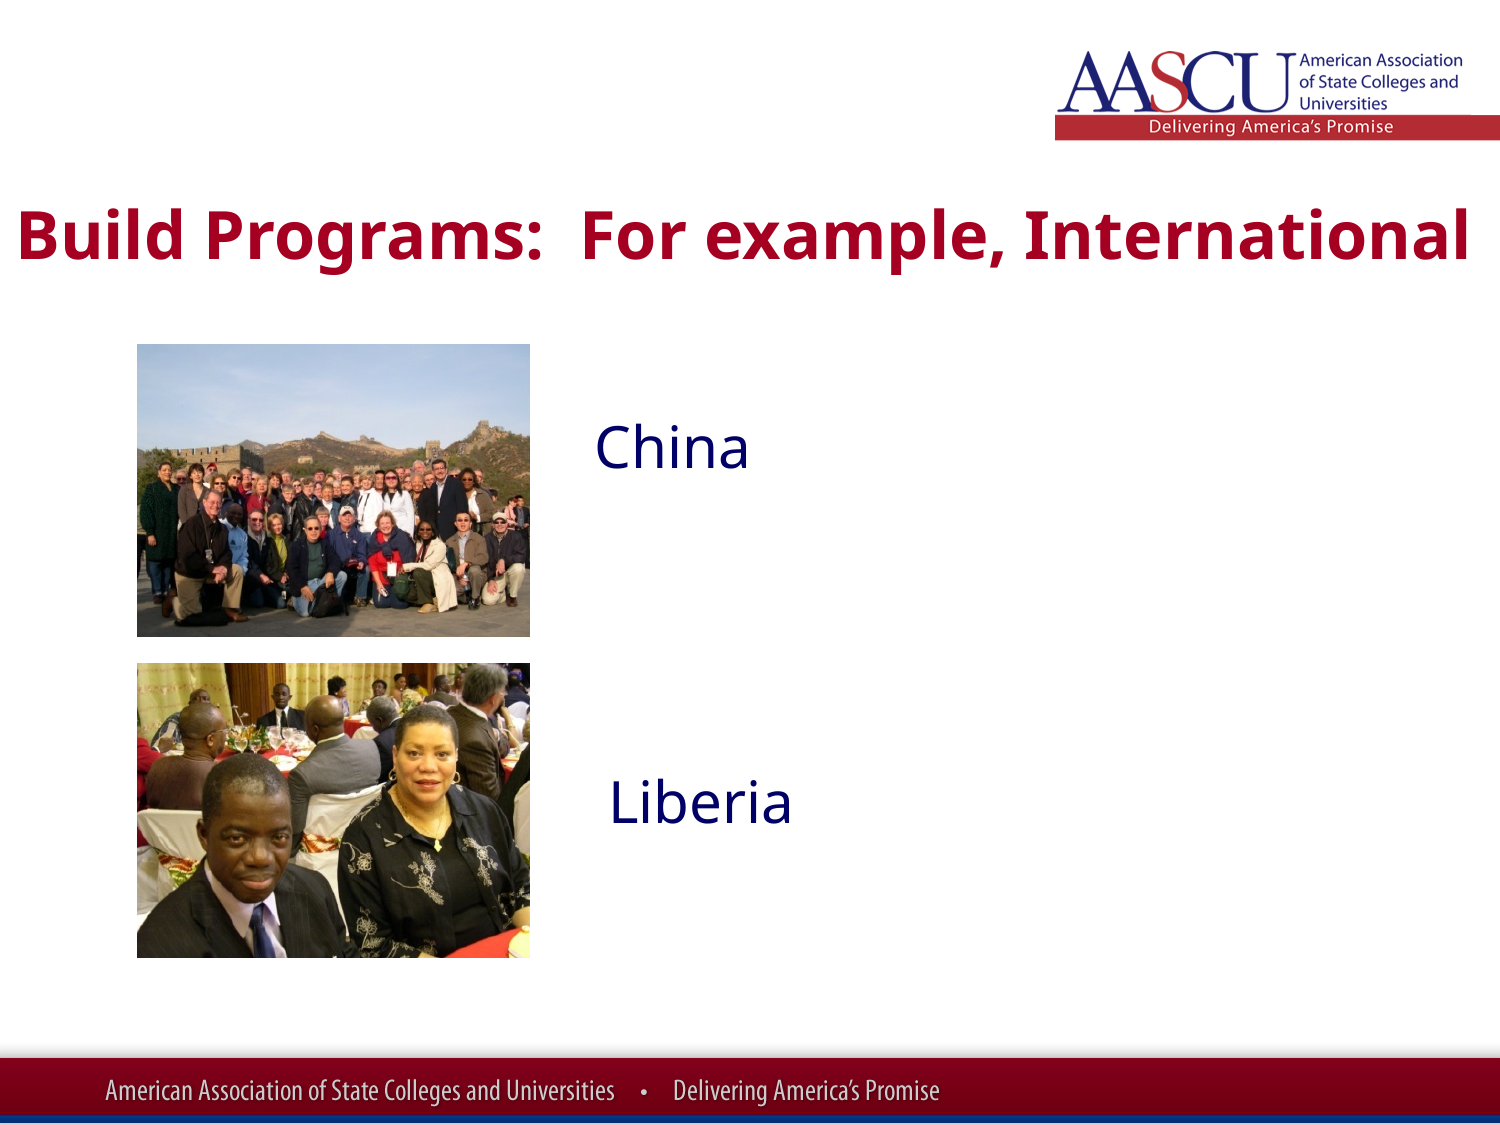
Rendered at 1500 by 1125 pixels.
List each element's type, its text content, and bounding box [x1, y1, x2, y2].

text_box Liberia [593, 757, 810, 843]
text_box Build Programs: For example, International [0, 185, 1488, 281]
text_box China [580, 403, 767, 488]
picture [0, 0, 1500, 1125]
